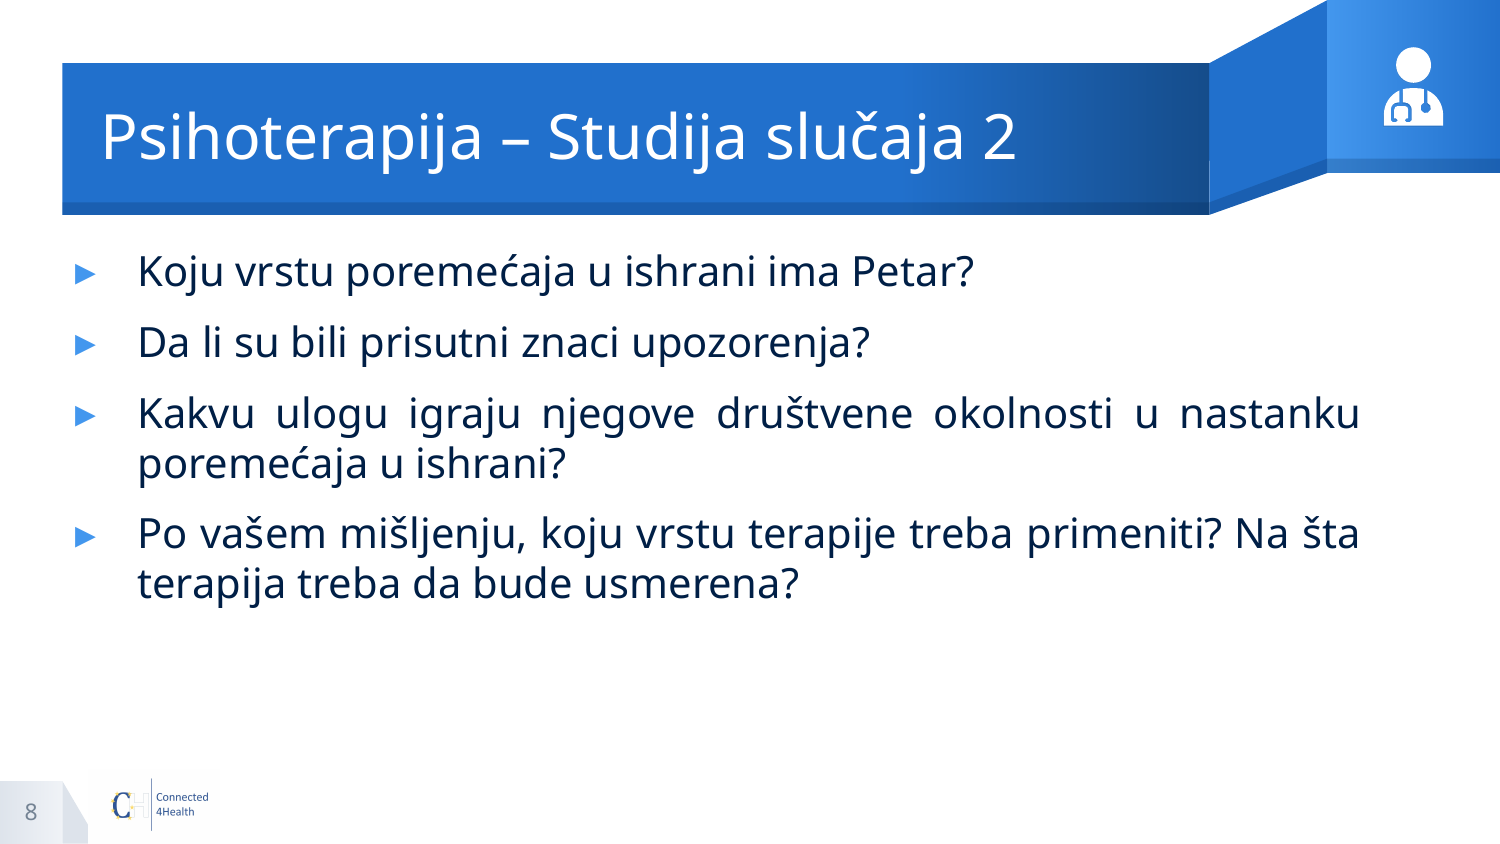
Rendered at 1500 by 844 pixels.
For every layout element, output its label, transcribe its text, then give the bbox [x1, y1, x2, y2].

list Koju vrstu poremećaja u ishrani ima Petar? Da li su bili prisutni znaci upozorenja? Kakvu ulogu igraju njegove društvene okolnosti u nastanku poremećaja u ishrani? Po vašem mišljenju, koju vrstu terapije treba primeniti? Na šta terapija treba da bude usmerena? [62, 244, 1362, 709]
slide_number 8 [0, 781, 63, 844]
picture [88, 769, 220, 844]
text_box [1383, 47, 1444, 126]
title Psihoterapija – Studija slučaja 2 [100, 64, 1210, 215]
